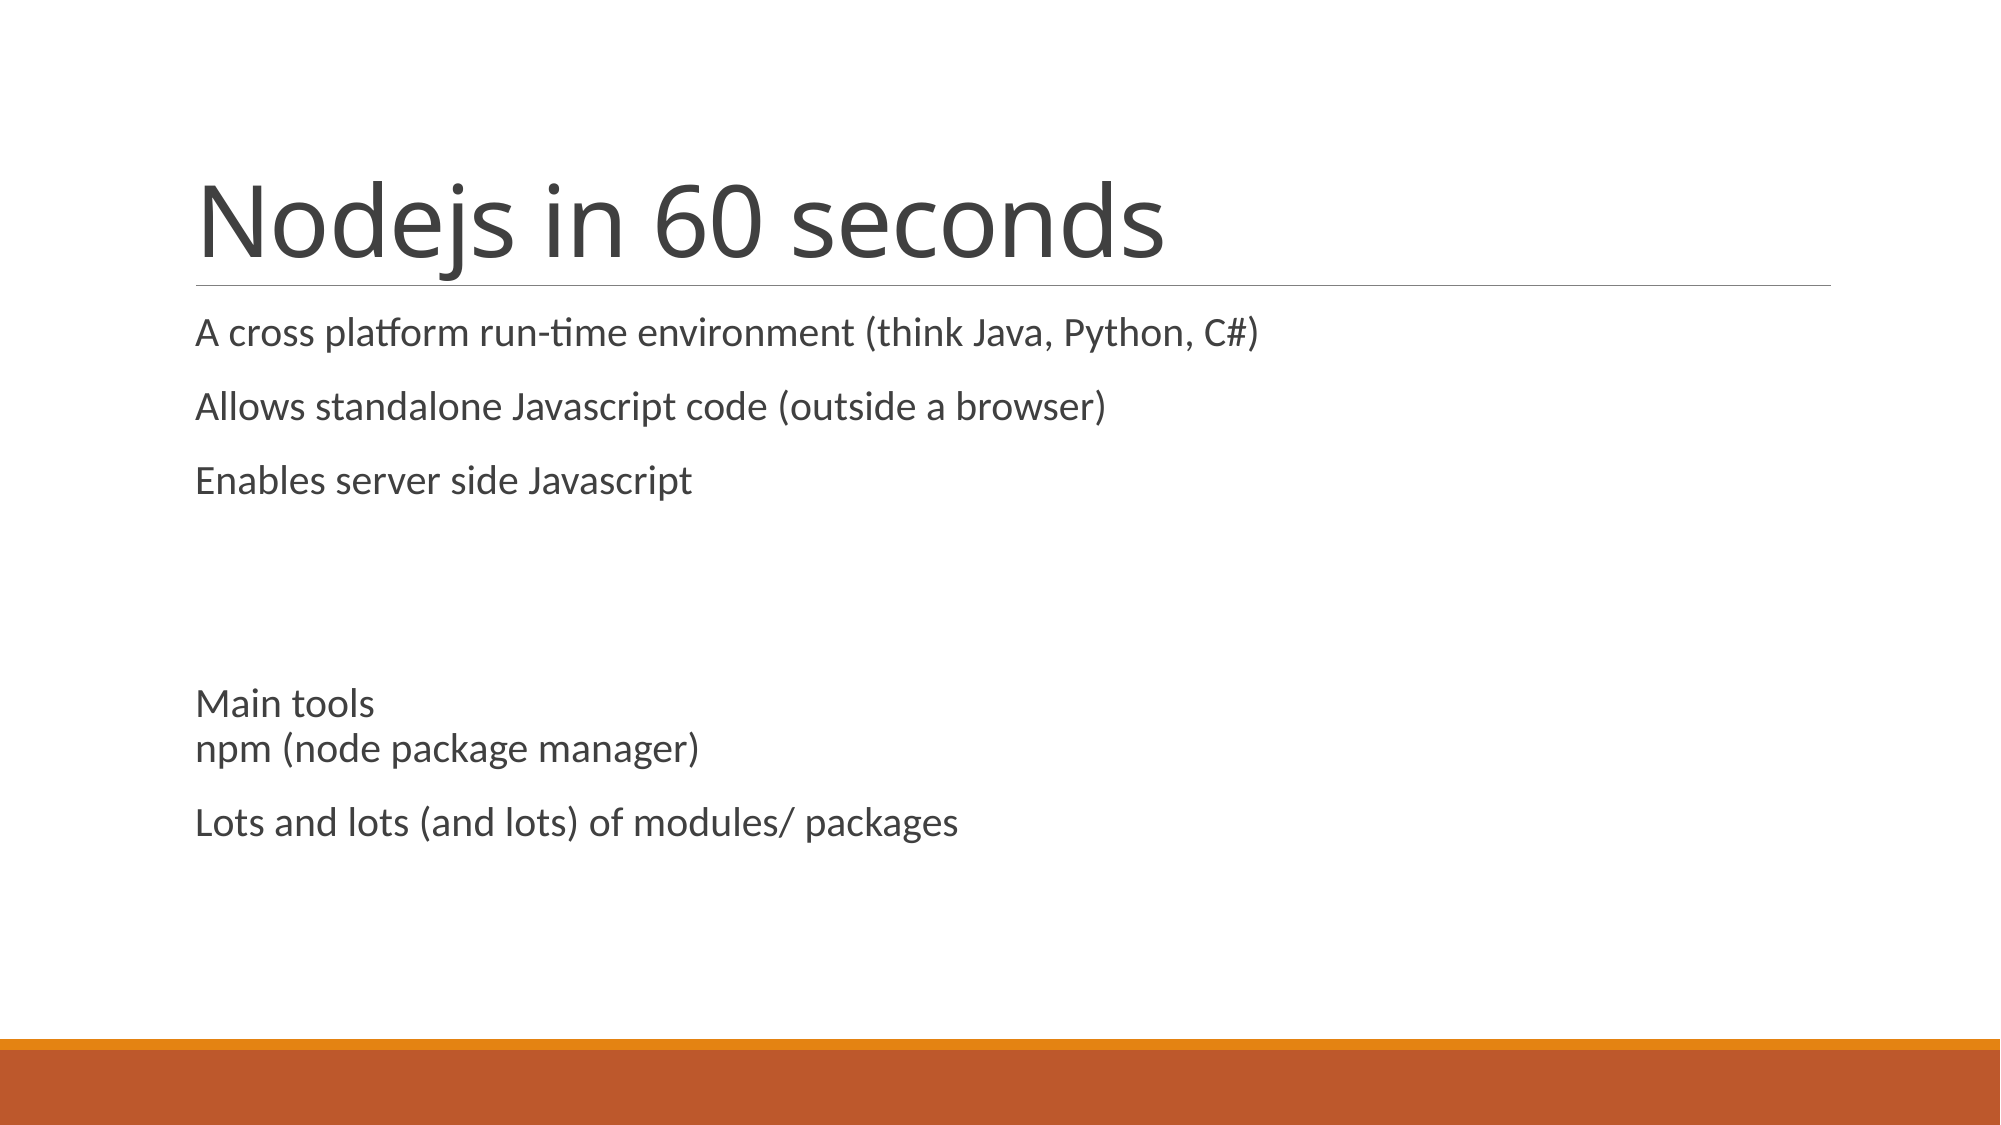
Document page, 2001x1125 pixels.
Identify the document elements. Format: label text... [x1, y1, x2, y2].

title Nodejs in 60 seconds [180, 47, 1830, 285]
list A cross platform run-time environment (think Java, Python, C#) Allows standalone Javascript code (outside a browser) Enables server side Javascript Main tools npm (node package manager) Lots and lots (and lots) of modules/ packages [180, 302, 1830, 963]
